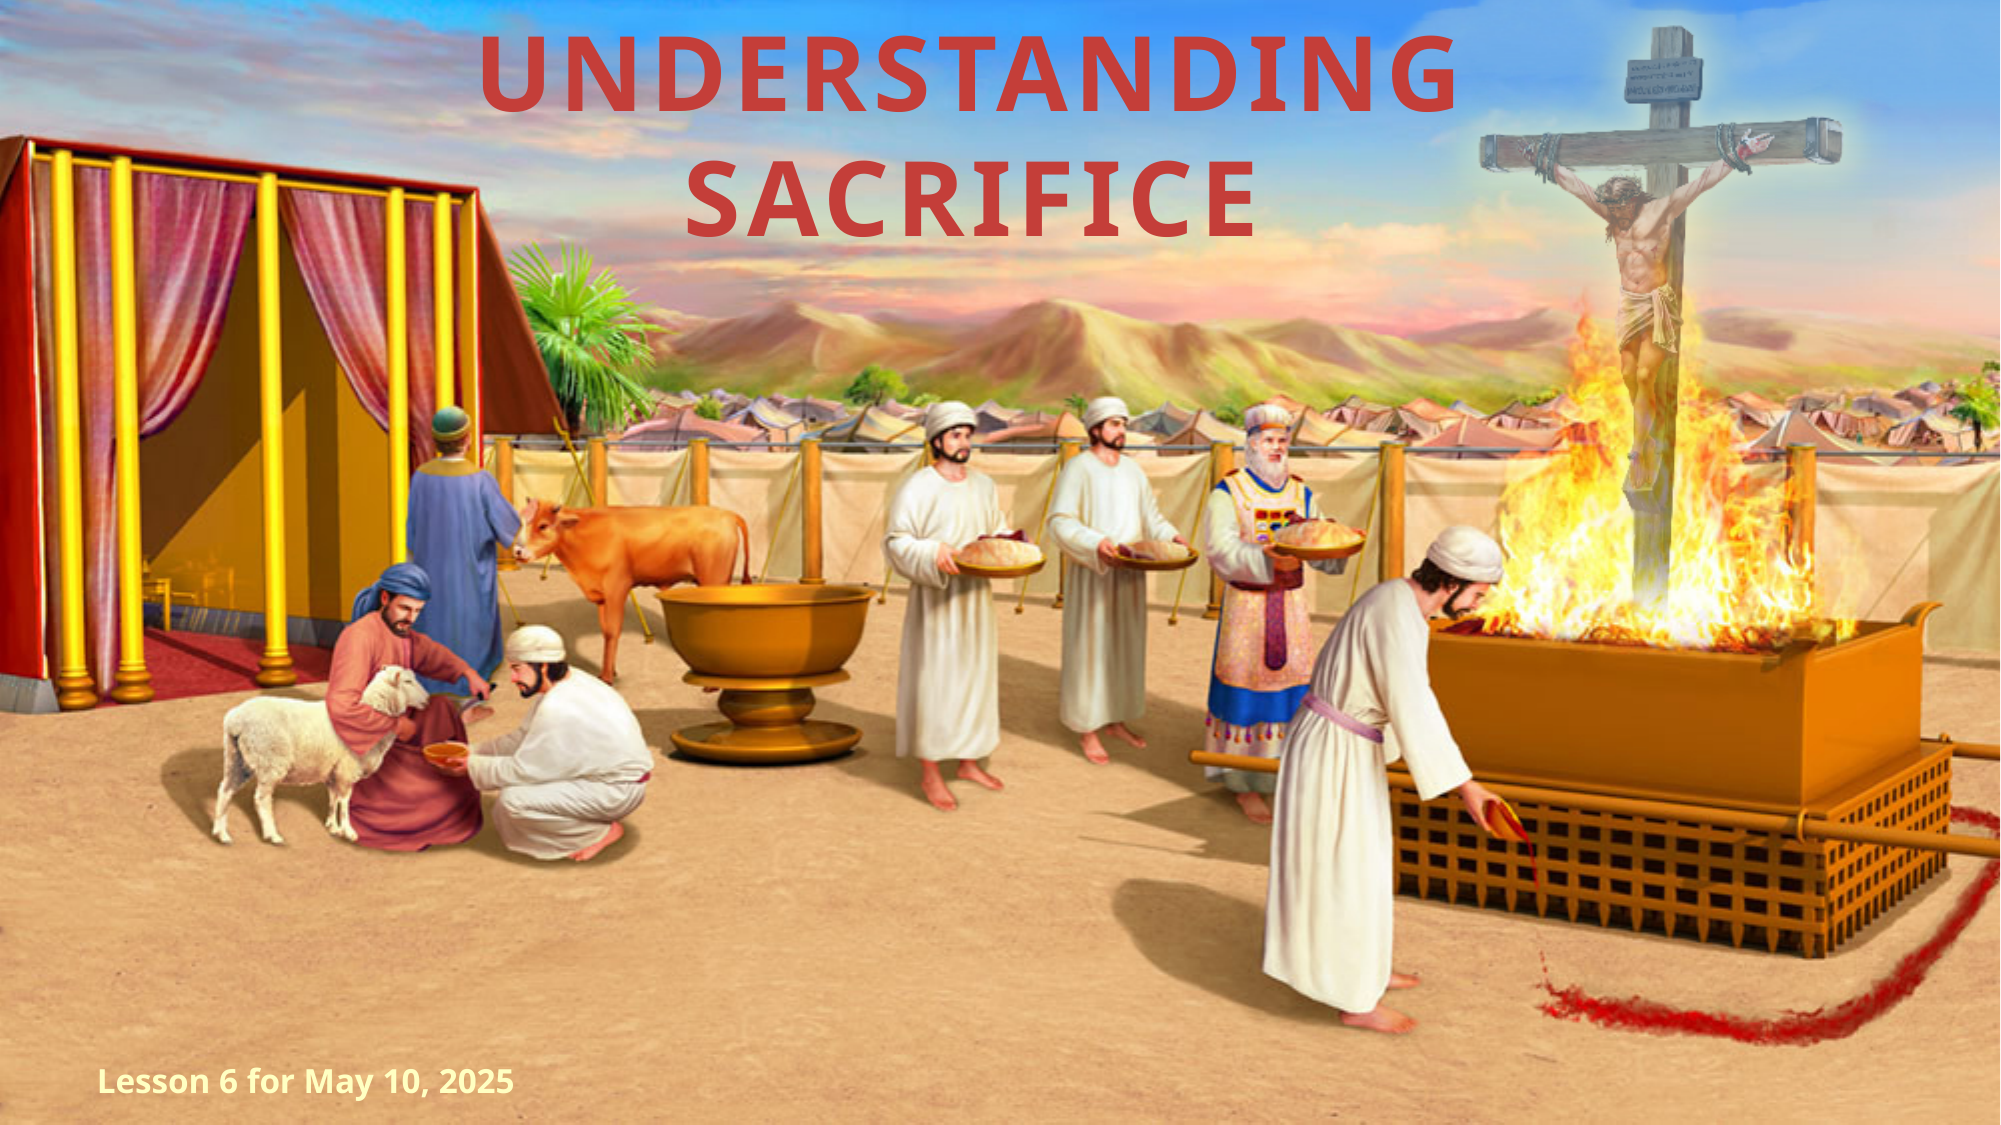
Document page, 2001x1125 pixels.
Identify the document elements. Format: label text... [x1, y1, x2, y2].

text_box UNDERSTANDING SACRIFICE [393, 0, 1420, 265]
text_box Lesson 6 for May 10, 2025 [82, 1052, 531, 1107]
picture [0, 0, 2001, 1125]
